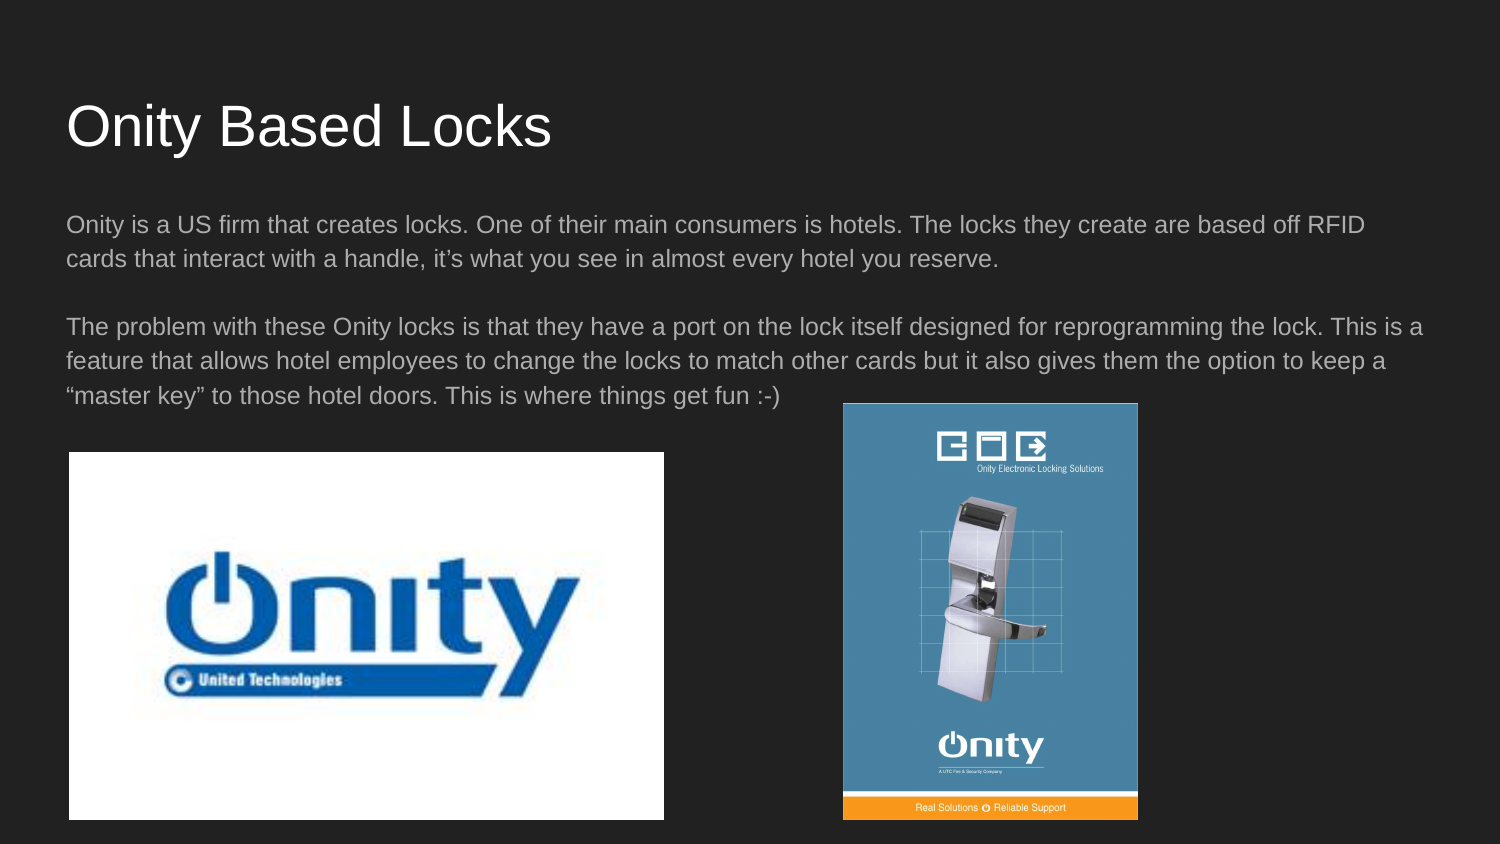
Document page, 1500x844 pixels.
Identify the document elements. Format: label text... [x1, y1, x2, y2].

picture [843, 403, 1139, 820]
list Onity is a US firm that creates locks. One of their main consumers is hotels. The locks they create are based off RFID cards that interact with a handle, it’s what you see in almost every hotel you reserve. The problem with these Onity locks is that they have a port on the lock itself designed for reprogramming the lock. This is a feature that allows hotel employees to change the locks to match other cards but it also gives them the option to keep a “master key” to those hotel doors. This is where things get fun :-) [51, 189, 1449, 750]
picture [69, 452, 664, 820]
title Onity Based Locks [51, 72, 1449, 167]
